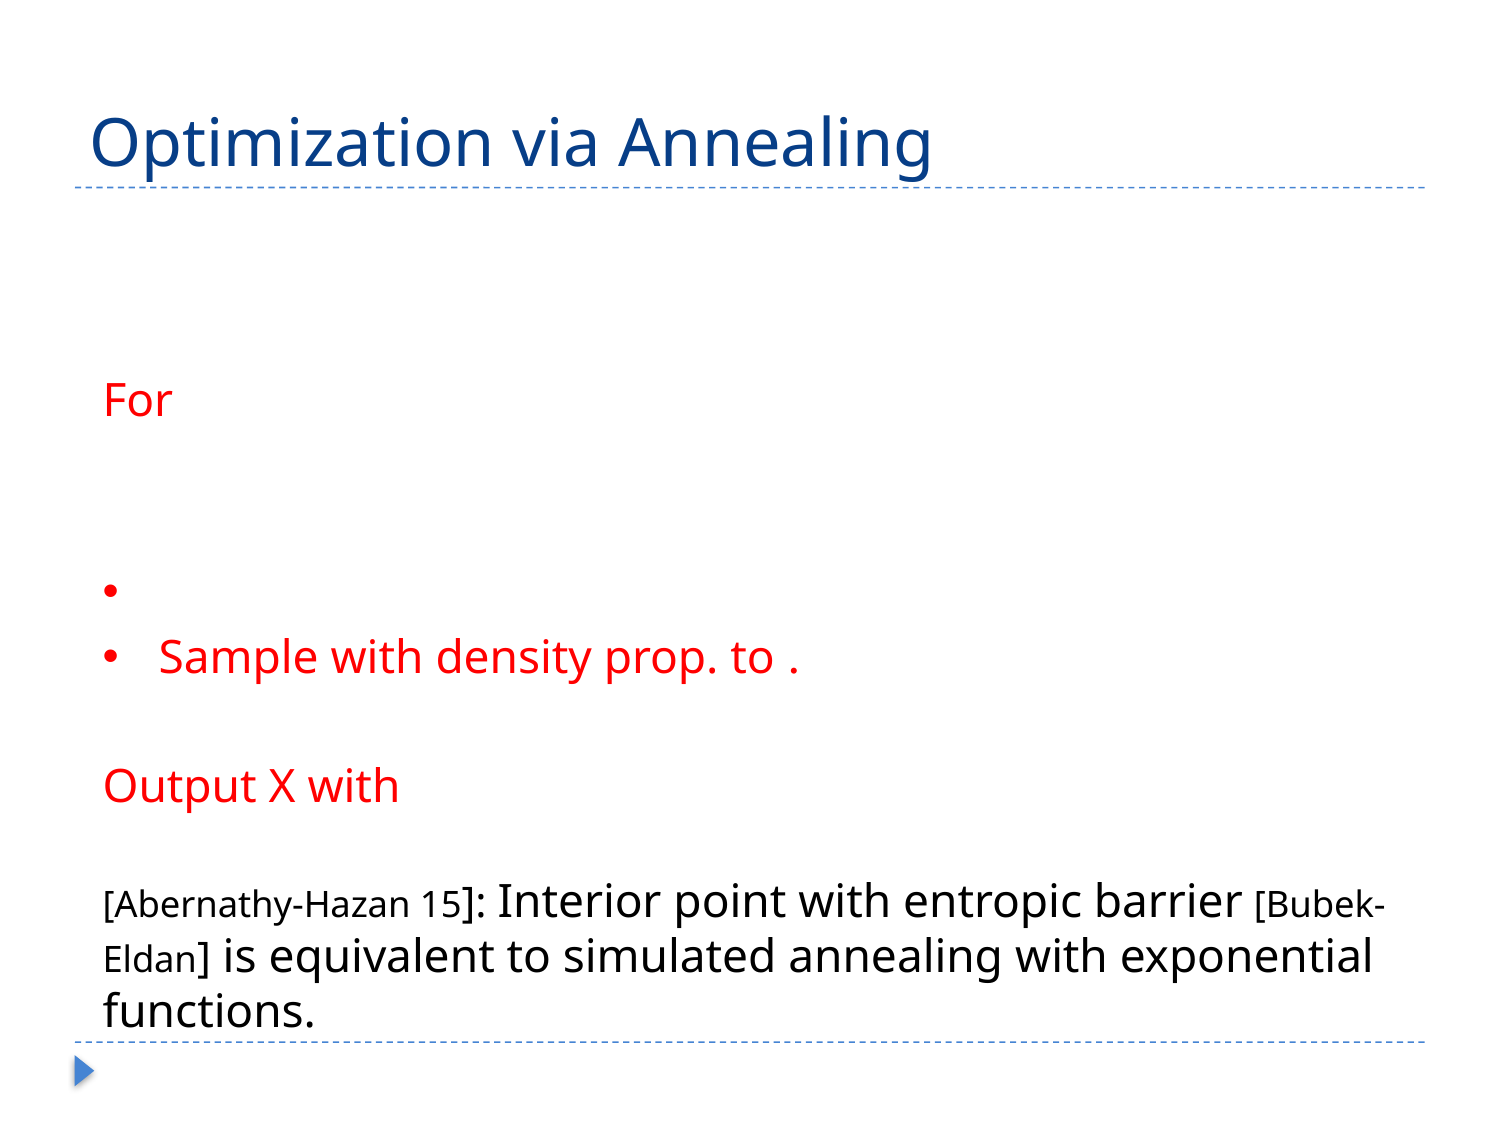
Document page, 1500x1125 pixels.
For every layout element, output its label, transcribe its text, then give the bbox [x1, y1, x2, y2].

title Optimization via Annealing [75, 24, 1425, 188]
